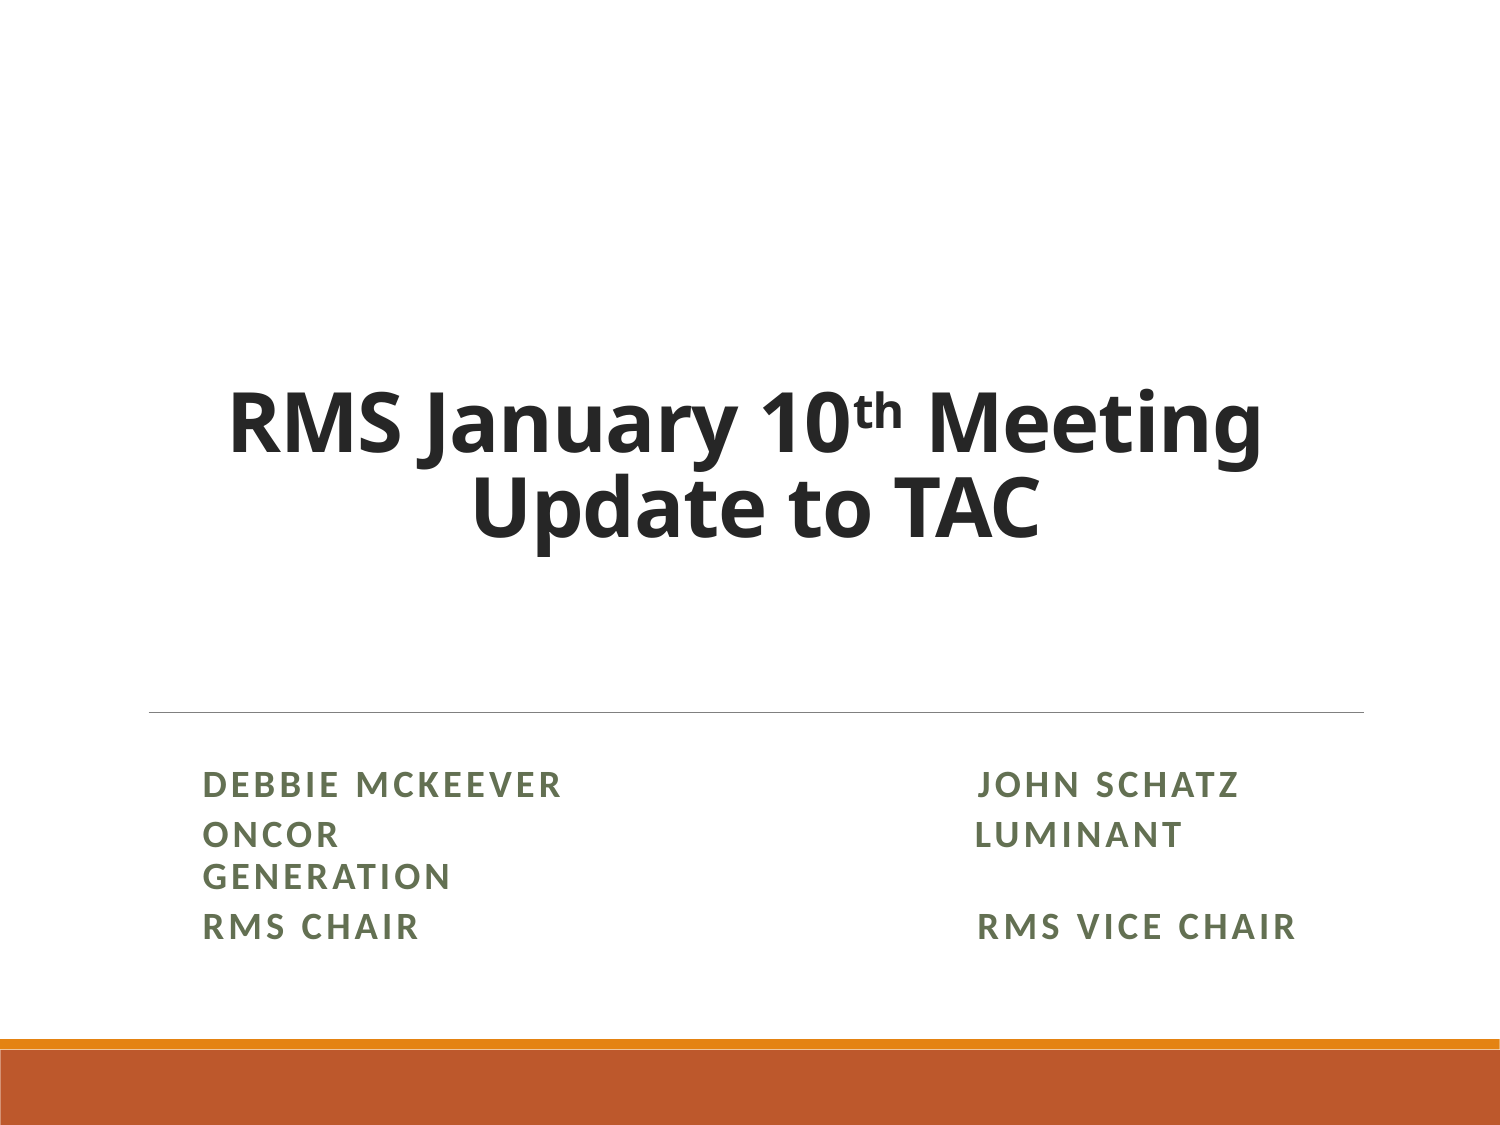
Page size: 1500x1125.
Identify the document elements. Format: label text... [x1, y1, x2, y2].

subtitle Debbie mckeever JOHN SCHATZ Oncor Luminant Generation RMS CHAIR RMS VICE CHAIR [187, 730, 1413, 975]
title RMS January 10th Meeting Update to TAC [99, 237, 1413, 563]
